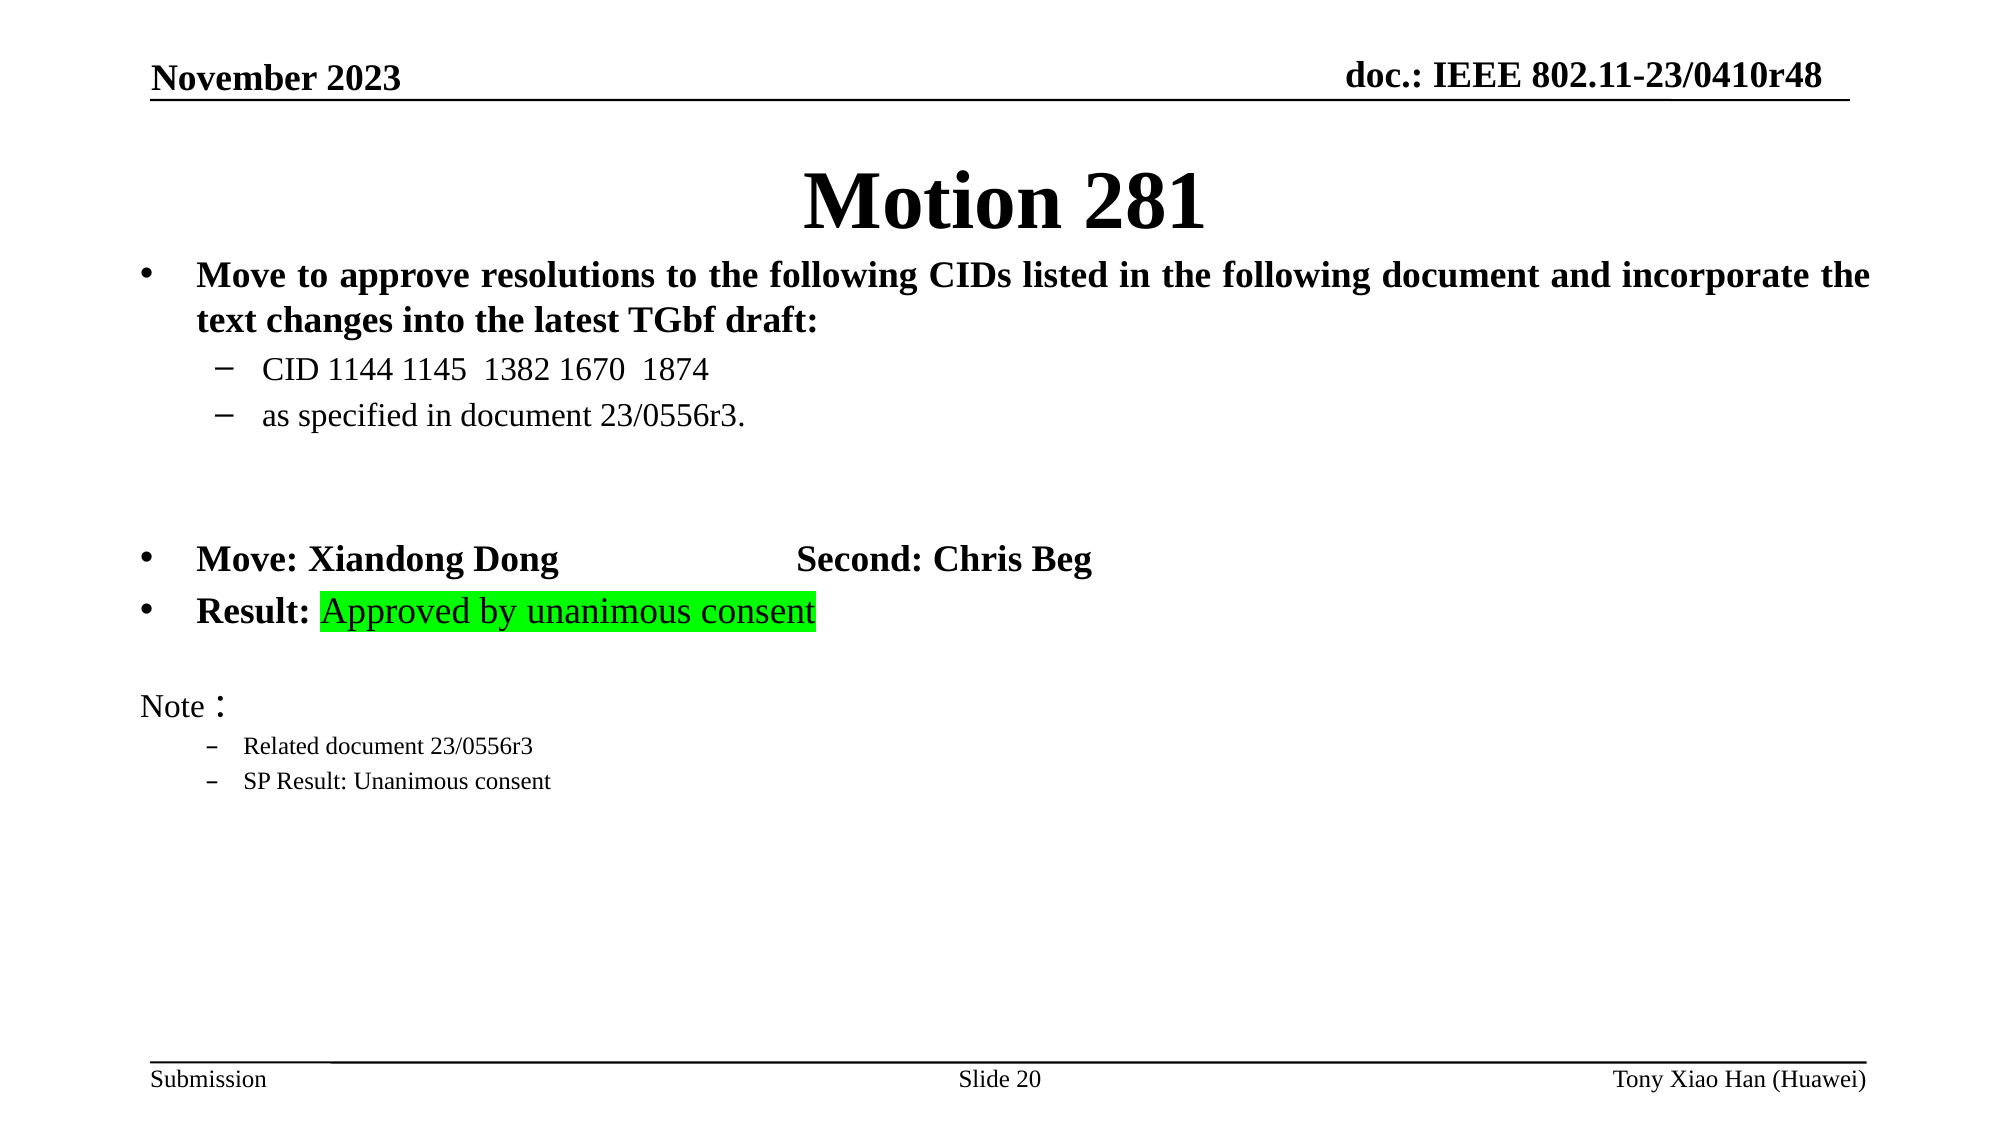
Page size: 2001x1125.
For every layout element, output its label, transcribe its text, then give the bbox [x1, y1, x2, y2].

text_box Motion 281 [368, 137, 1644, 212]
text_box Move to approve resolutions to the following CIDs listed in the following document and incorporate the text changes into the latest TGbf draft: CID 1144 1145 1382 1670 1874 as specified in document 23/0556r3. Move: Xiandong Dong Second: Chris Beg Result: Approved by unanimous consent Note： Related document 23/0556r3 SP Result: Unanimous consent [125, 212, 1888, 900]
